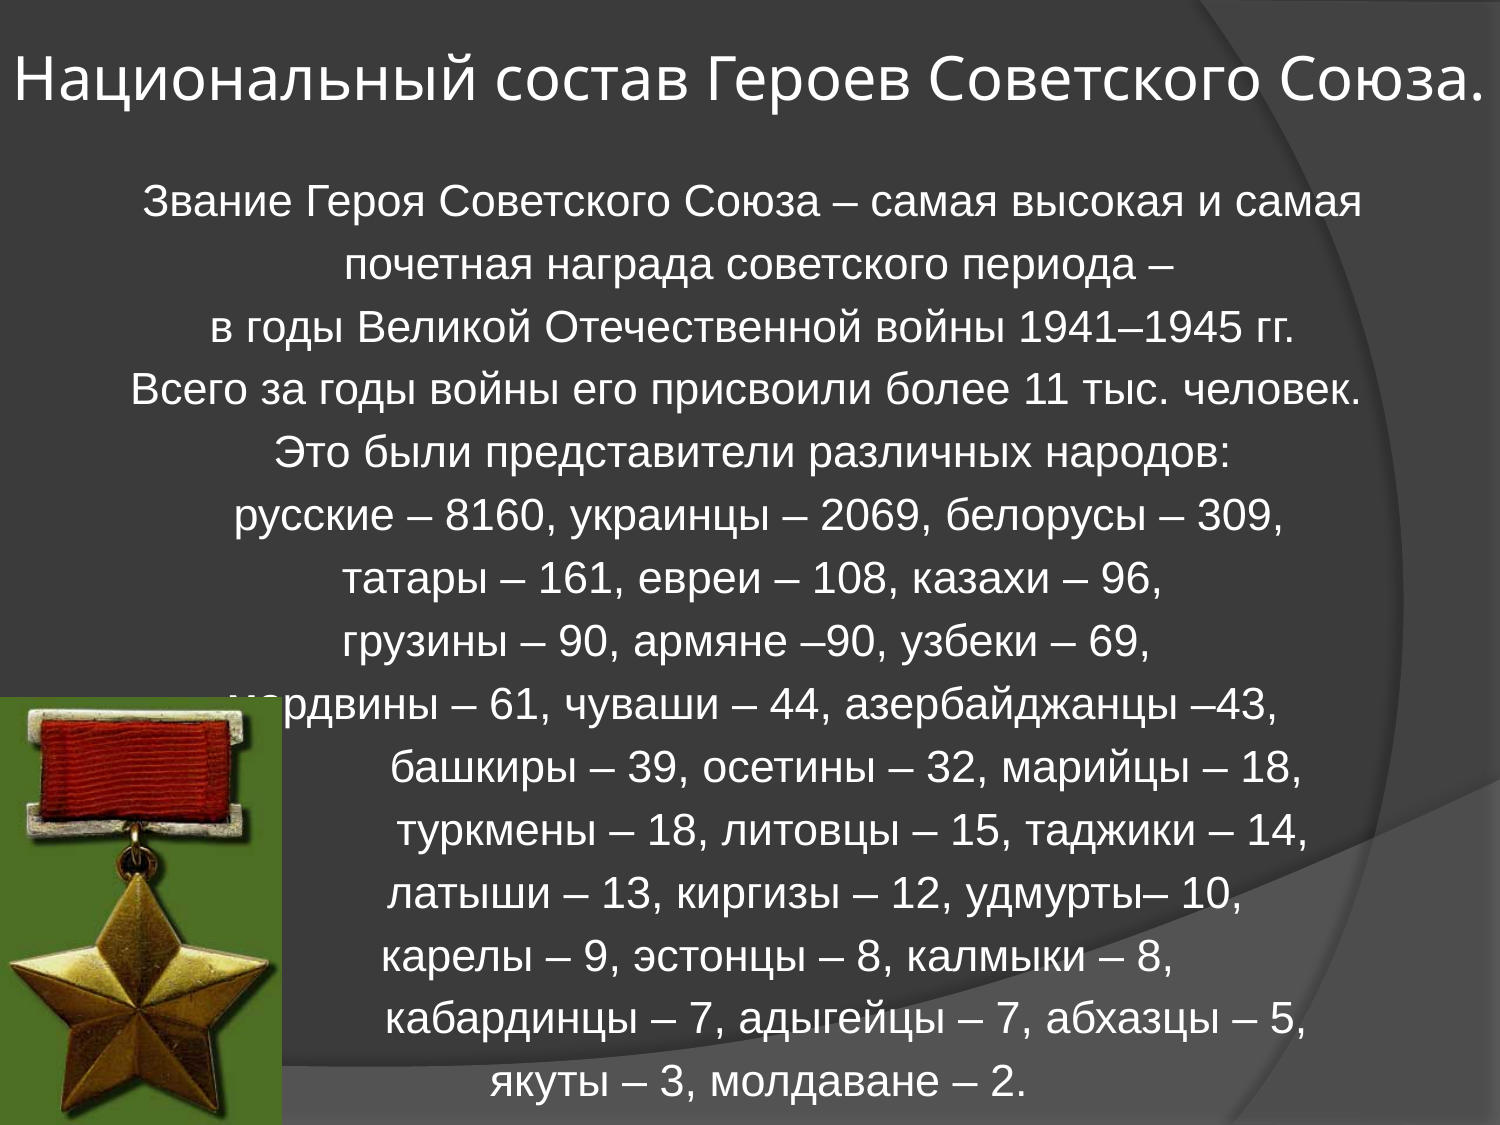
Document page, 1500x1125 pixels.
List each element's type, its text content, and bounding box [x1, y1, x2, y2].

list Звание Героя Советского Союза – самая высокая и самая почетная награда советского периода – в годы Великой Отечественной войны 1941–1945 гг. Всего за годы войны его присвоили более 11 тыс. человек. Это были представители различных народов: русские – 8160, украинцы – 2069, белорусы – 309, татары – 161, евреи – 108, казахи – 96, грузины – 90, армяне –90, узбеки – 69, мордвины – 61, чуваши – 44, азербайджанцы –43, башкиры – 39, осетины – 32, марийцы – 18, туркмены – 18, литовцы – 15, таджики – 14, латыши – 13, киргизы – 12, удмурты– 10, карелы – 9, эстонцы – 8, калмыки – 8, кабардинцы – 7, адыгейцы – 7, абхазцы – 5, якуты – 3, молдаване – 2. [0, 164, 1500, 1125]
title Национальный состав Героев Советского Союза. [0, 0, 1500, 153]
picture [0, 696, 282, 1125]
